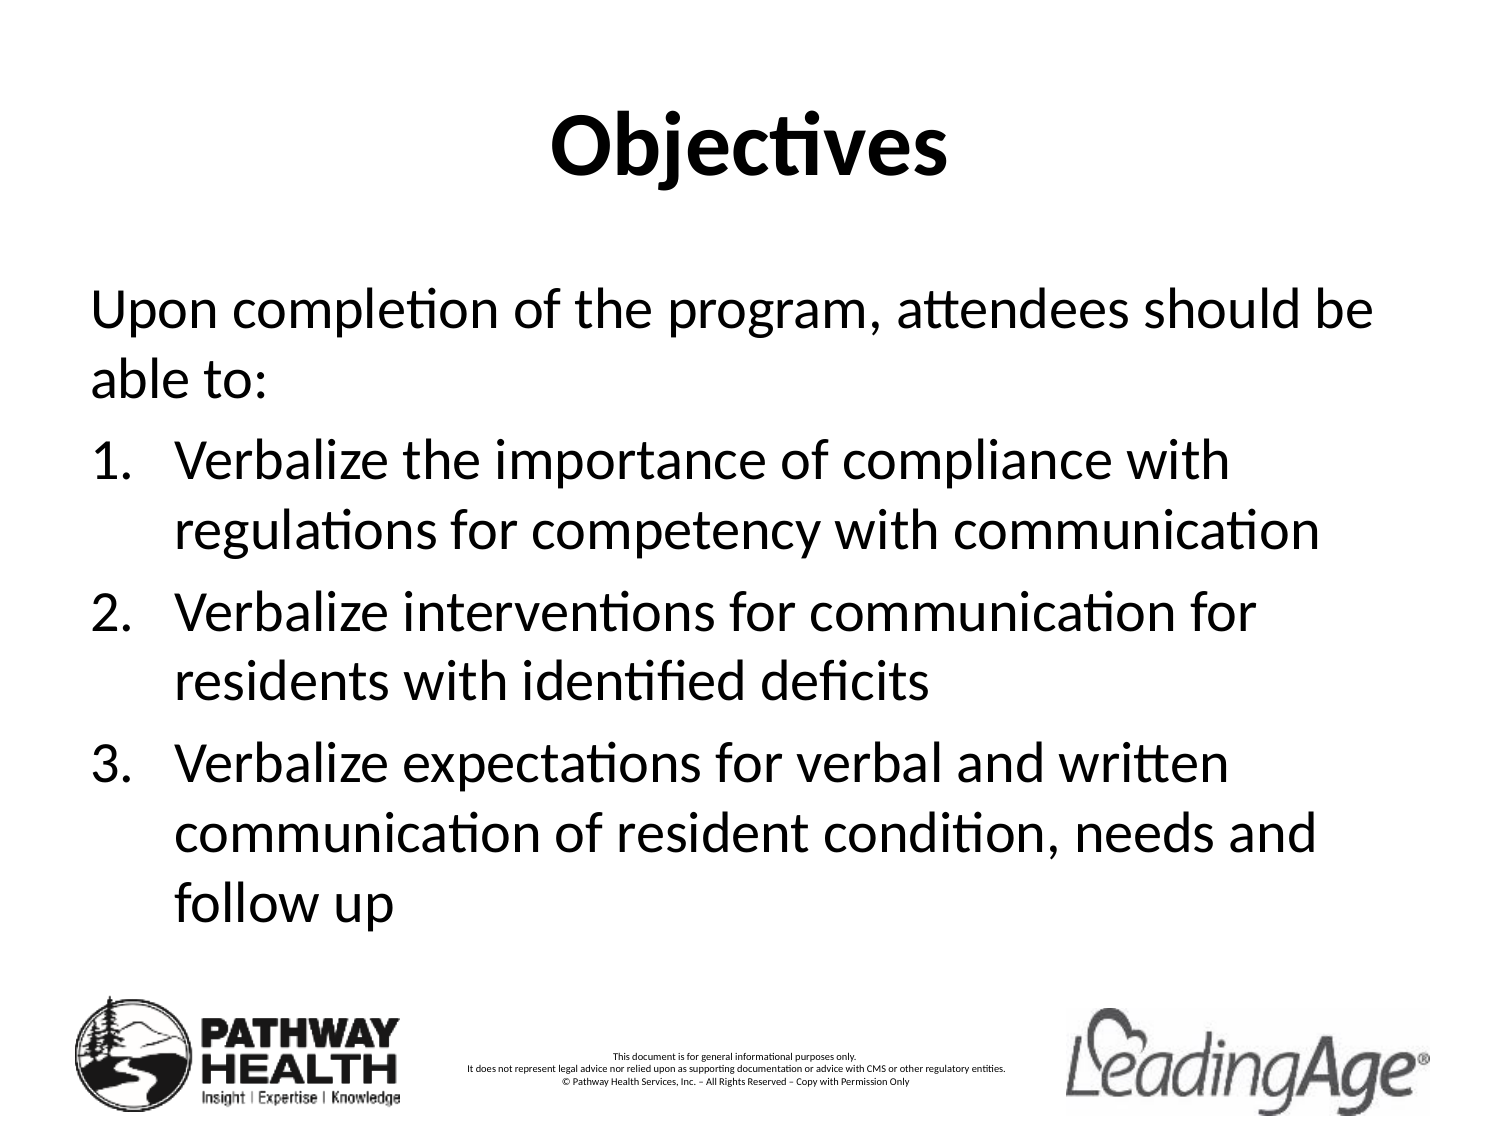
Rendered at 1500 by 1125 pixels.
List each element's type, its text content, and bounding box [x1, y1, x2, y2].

list Upon completion of the program, attendees should be able to: Verbalize the importance of compliance with regulations for competency with communication Verbalize interventions for communication for residents with identified deficits Verbalize expectations for verbal and written communication of resident condition, needs and follow up [75, 262, 1425, 1005]
picture [1066, 1008, 1430, 1116]
title Objectives [75, 45, 1425, 233]
picture [75, 1005, 400, 1112]
